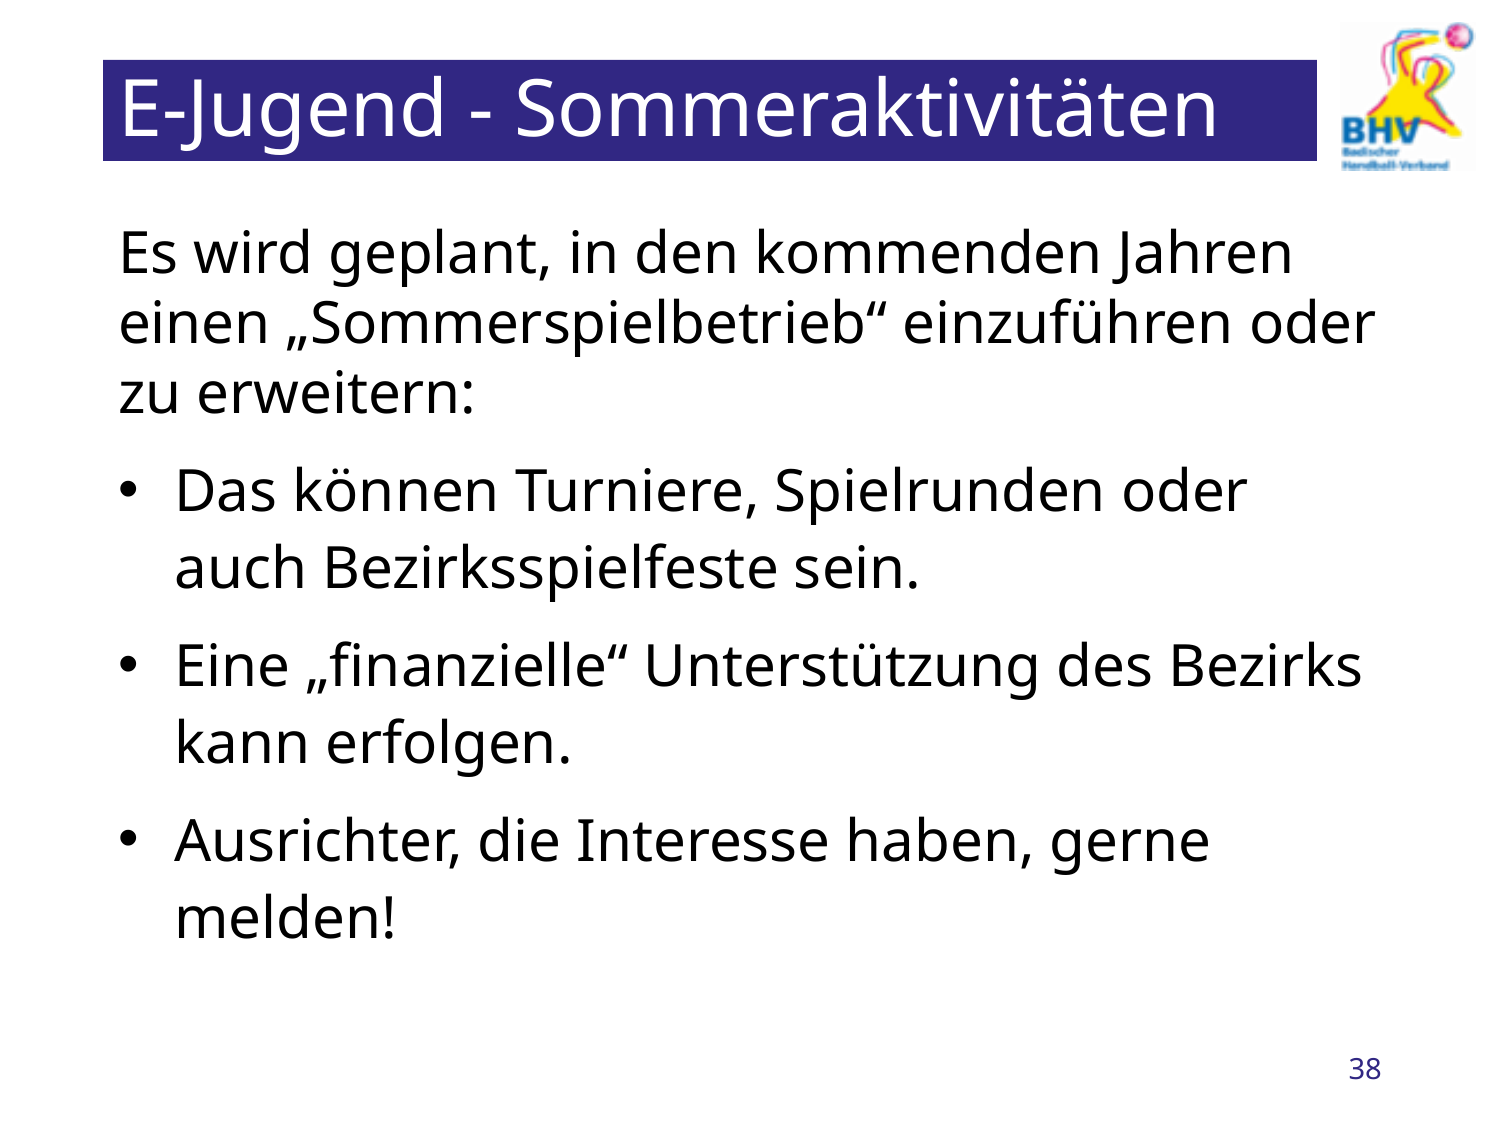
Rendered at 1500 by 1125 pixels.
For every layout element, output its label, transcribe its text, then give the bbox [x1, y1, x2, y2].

list Es wird geplant, in den kommenden Jahren einen „Sommerspielbetrieb“ einzuführen oder zu erweitern: Das können Turniere, Spielrunden oder auch Bezirksspielfeste sein. Eine „finanzielle“ Unterstützung des Bezirks kann erfolgen. Ausrichter, die Interesse haben, gerne melden! [103, 208, 1397, 1014]
picture [1340, 22, 1476, 171]
slide_number 38 [1059, 1042, 1397, 1103]
title E-Jugend - Sommeraktivitäten [103, 59, 1317, 161]
